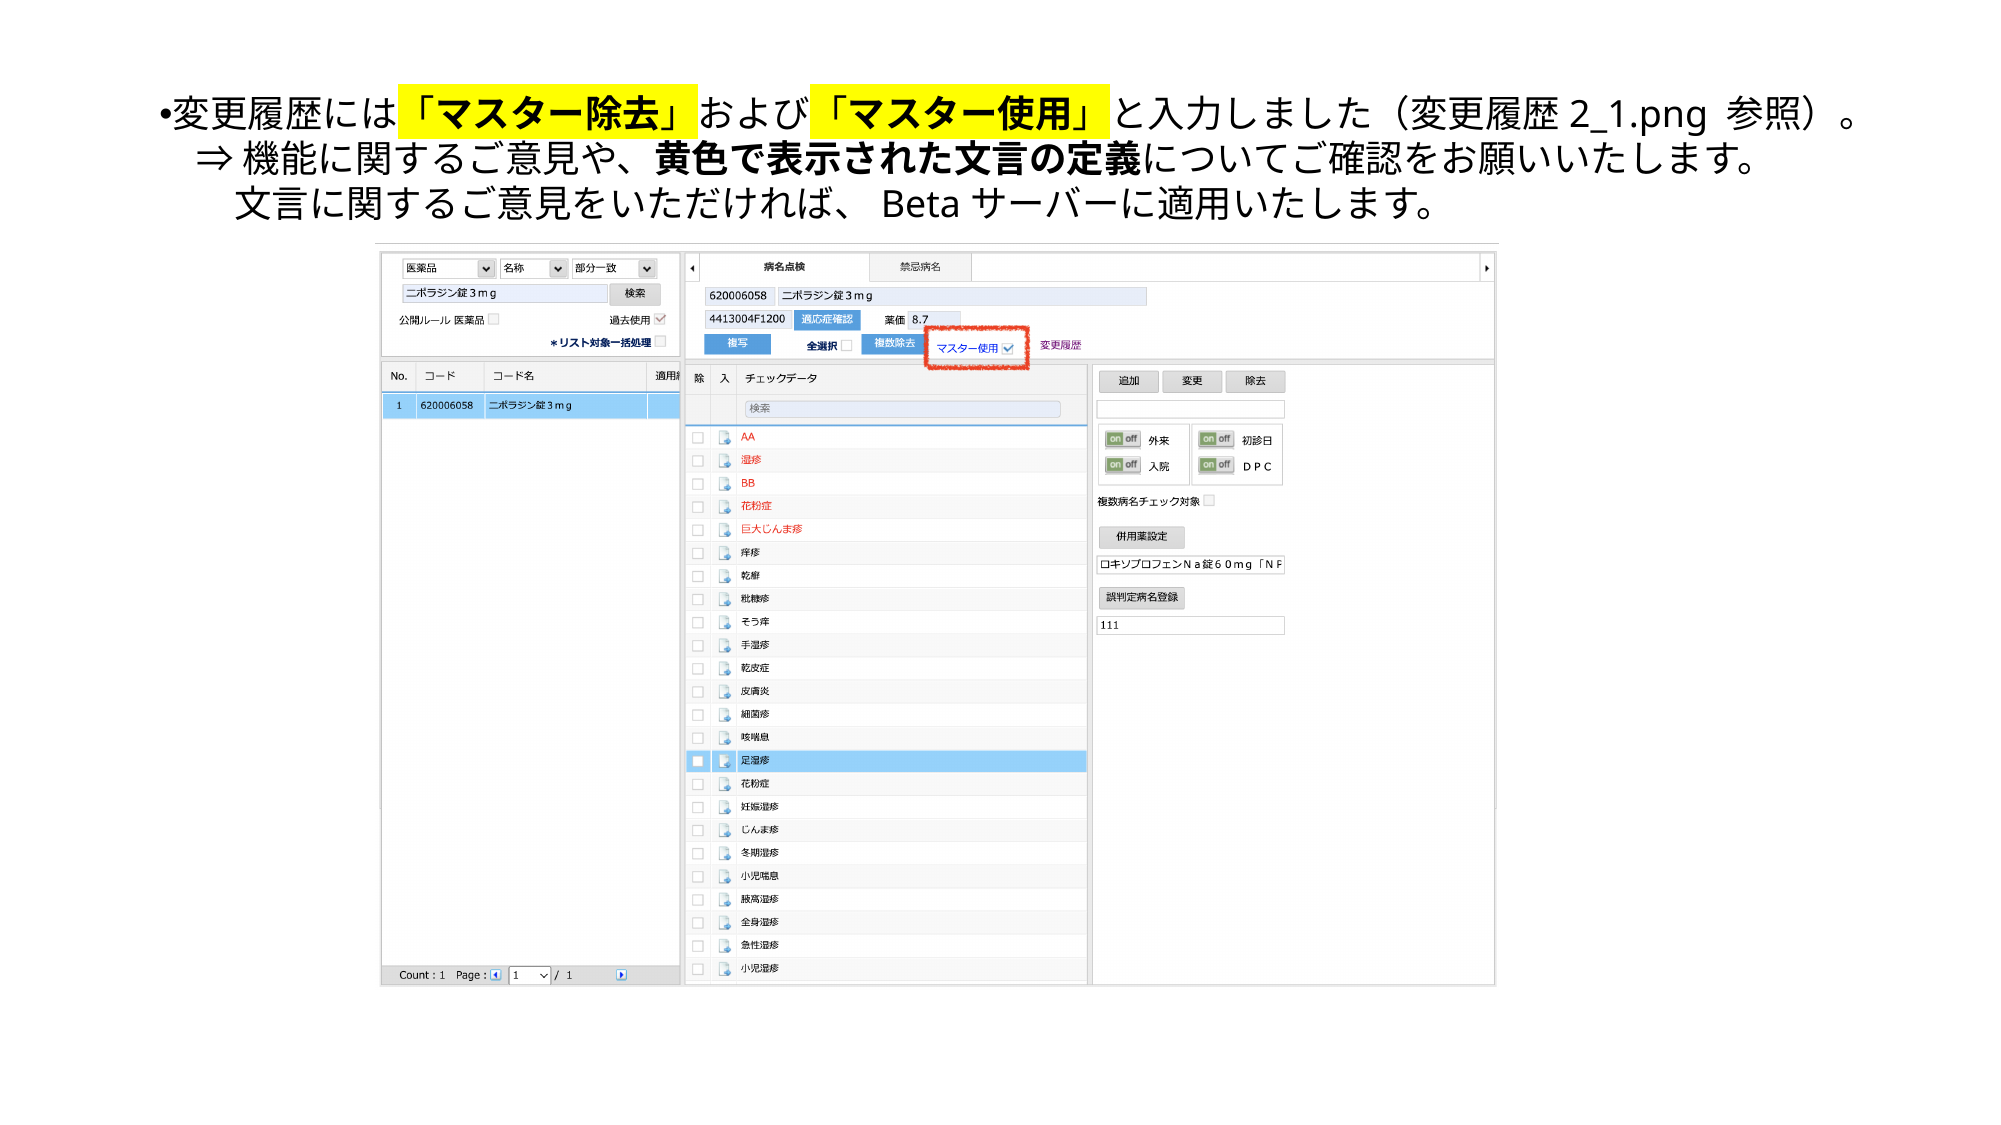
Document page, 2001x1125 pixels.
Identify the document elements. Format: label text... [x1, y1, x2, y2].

text_box 変更履歴には「マスター除去」および「マスター使用」と入力しました（変更履歴2_1.png 参照）。 ⇒ 機能に関するご意見や、黄色で表示された文言の定義についてご確認をお願いいたします。 文言に関するご意見をいただければ、Betaサーバーに適用いたします。 [144, 83, 1892, 278]
picture [375, 243, 1499, 990]
